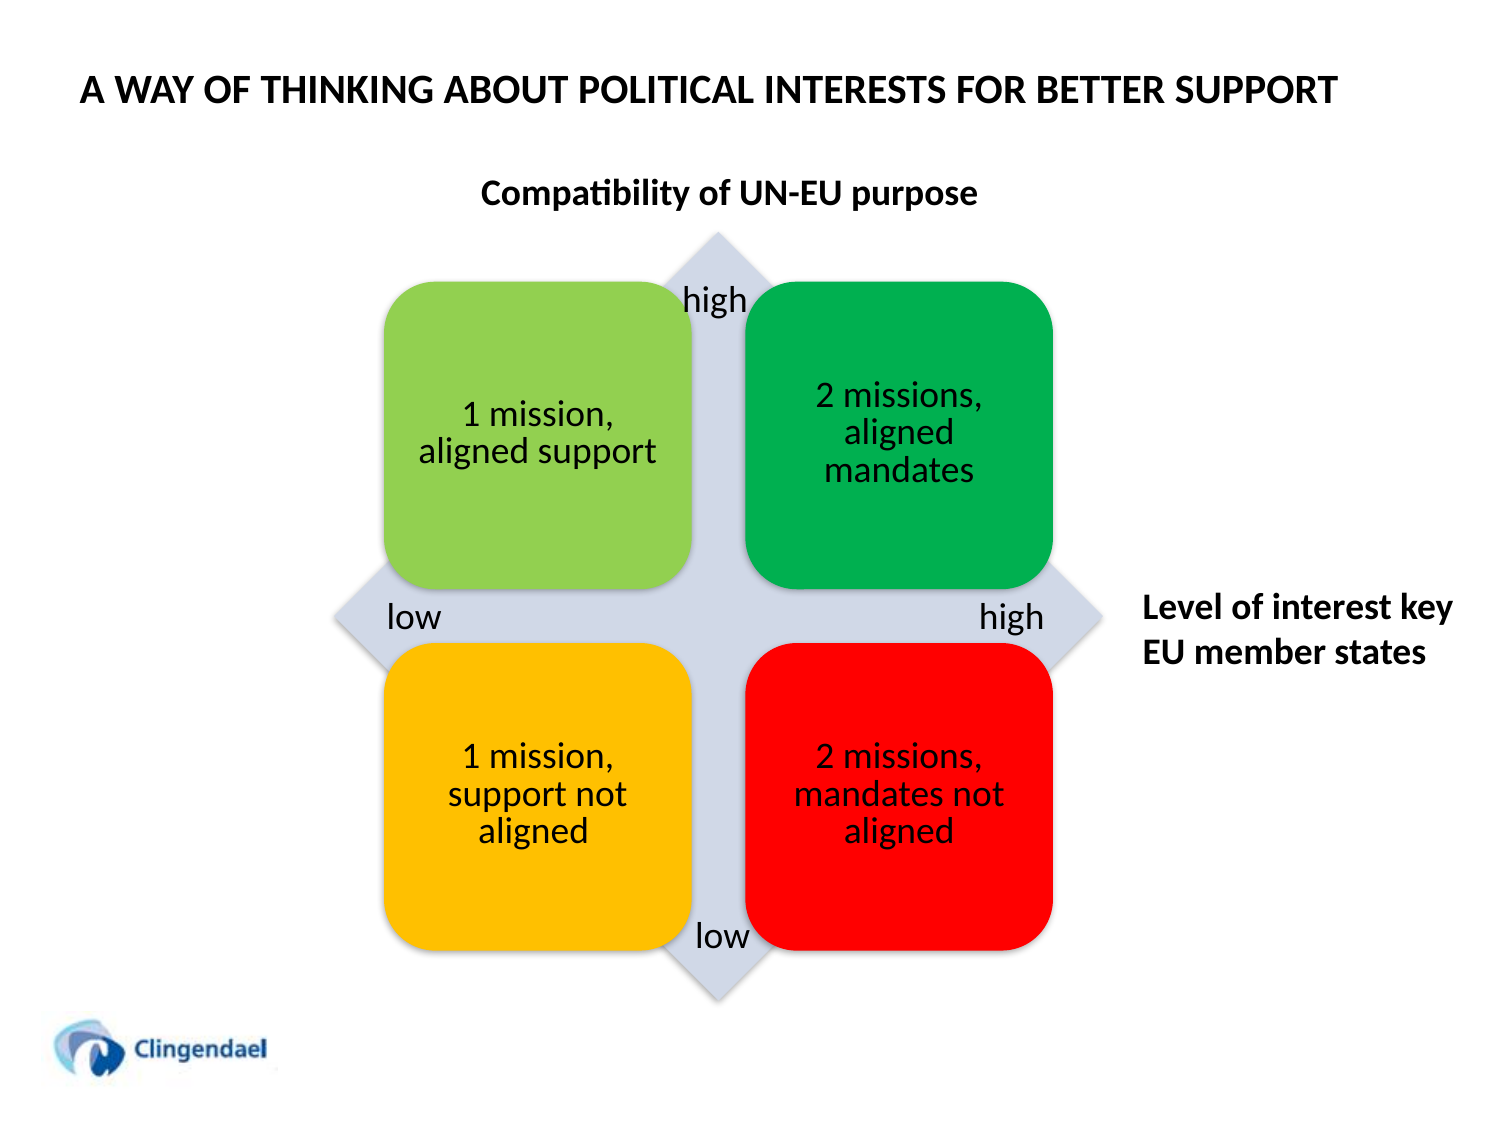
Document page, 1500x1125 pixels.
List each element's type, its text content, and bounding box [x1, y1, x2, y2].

picture [41, 1011, 278, 1093]
text_box Compatibility of UN-EU purpose [466, 160, 1022, 221]
text_box A WAY OF THINKING ABOUT POLITICAL INTERESTS FOR BETTER SUPPORT [64, 54, 1376, 120]
text_box Level of interest key EU member states [1263, 574, 1500, 680]
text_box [178, 231, 1259, 1001]
